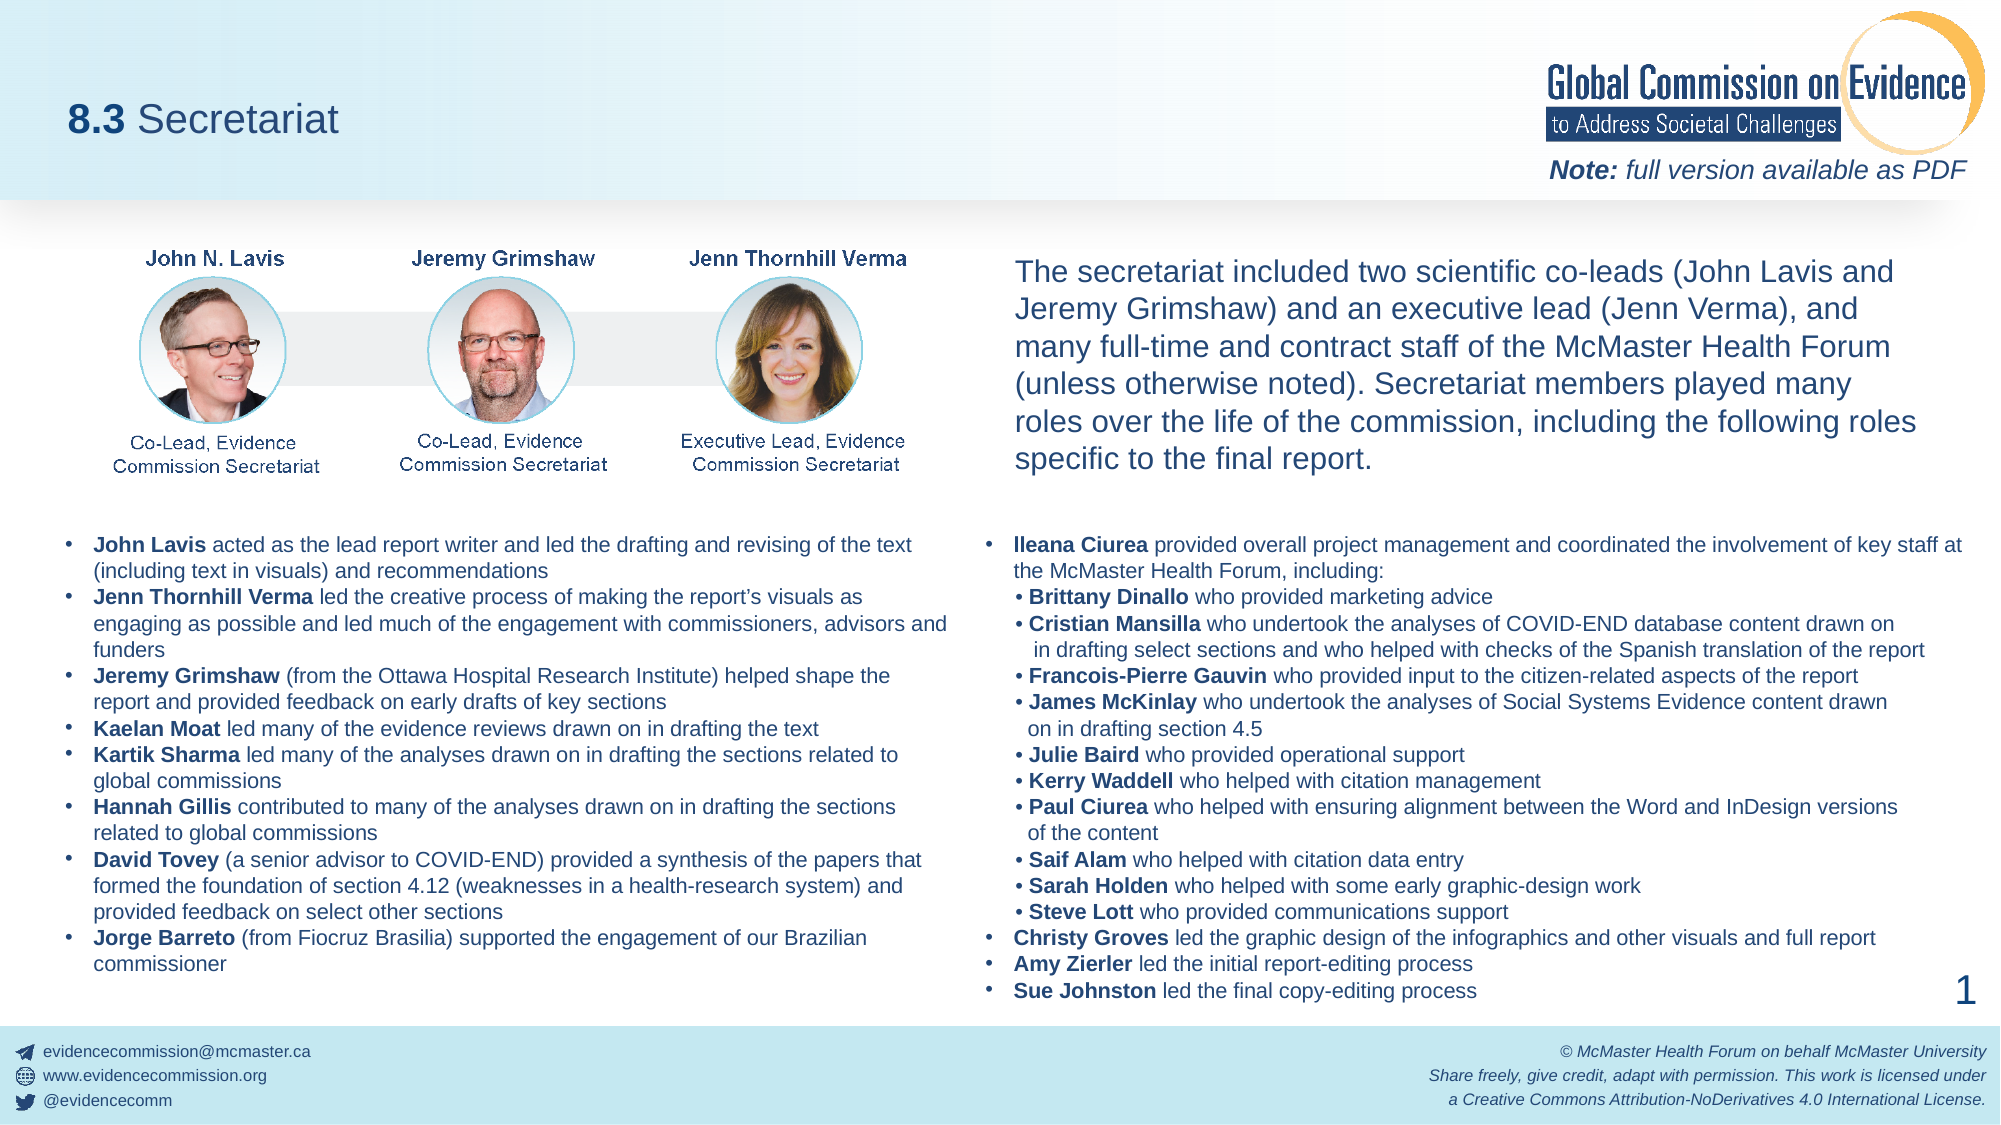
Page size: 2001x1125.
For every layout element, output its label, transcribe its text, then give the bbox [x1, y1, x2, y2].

picture [14, 1065, 36, 1087]
text_box 8.3 Secretariat [52, 84, 1538, 149]
picture [14, 1042, 35, 1063]
text_box John Lavis acted as the lead report writer and led the drafting and revising of the text (including text in visuals) and recommendations Jenn Thornhill Verma led the creative process of making the report’s visuals as engaging as possible and led much of the engagement with commissioners, advisors and funders Jeremy Grimshaw (from the Ottawa Hospital Research Institute) helped shape the report and provided feedback on early drafts of key sections Kaelan Moat led many of the evidence reviews drawn on in drafting the text Kartik Sharma led many of the analyses drawn on in drafting the sections related to global commissions Hannah Gillis contributed to many of the analyses drawn on in drafting the sections related to global commissions David Tovey (a senior advisor to COVID-END) provided a synthesis of the papers that formed the foundation of section 4.12 (weaknesses in a health-research system) and provided feedback on select other sections Jorge Barreto (from Fiocruz Brasilia) supported the engagement of our Brazilian commissioner [57, 523, 958, 984]
text_box The secretariat included two scientific co-leads (John Lavis and Jeremy Grimshaw) and an executive lead (Jenn Verma), and many full-time and contract staff of the McMaster Health Forum (unless otherwise noted). Secretariat members played many roles over the life of the commission, including the following roles specific to the final report. [999, 243, 1940, 484]
picture [14, 1091, 36, 1113]
text_box 1 [1891, 955, 1993, 1033]
picture [0, 0, 2001, 200]
text_box lleana Ciurea provided overall project management and coordinated the involvement of key staff at the McMaster Health Forum, including: • Brittany Dinallo who provided marketing advice • Cristian Mansilla who undertook the analyses of COVID-END database content drawn on in drafting select sections and who helped with checks of the Spanish translation of the report • Francois-Pierre Gauvin who provided input to the citizen-related aspects of the report • James McKinlay who undertook the analyses of Social Systems Evidence content drawn on in drafting section 4.5 • Julie Baird who provided operational support • Kerry Waddell who helped with citation management • Paul Ciurea who helped with ensuring alignment between the Word and InDesign versions of the content • Saif Alam who helped with citation data entry • Sarah Holden who helped with some early graphic-design work • Steve Lott who provided communications support Christy Groves led the graphic design of the infographics and other visuals and full report Amy Zierler led the initial report-editing process Sue Johnston led the final copy-editing process [977, 523, 1974, 1010]
picture [80, 234, 925, 493]
